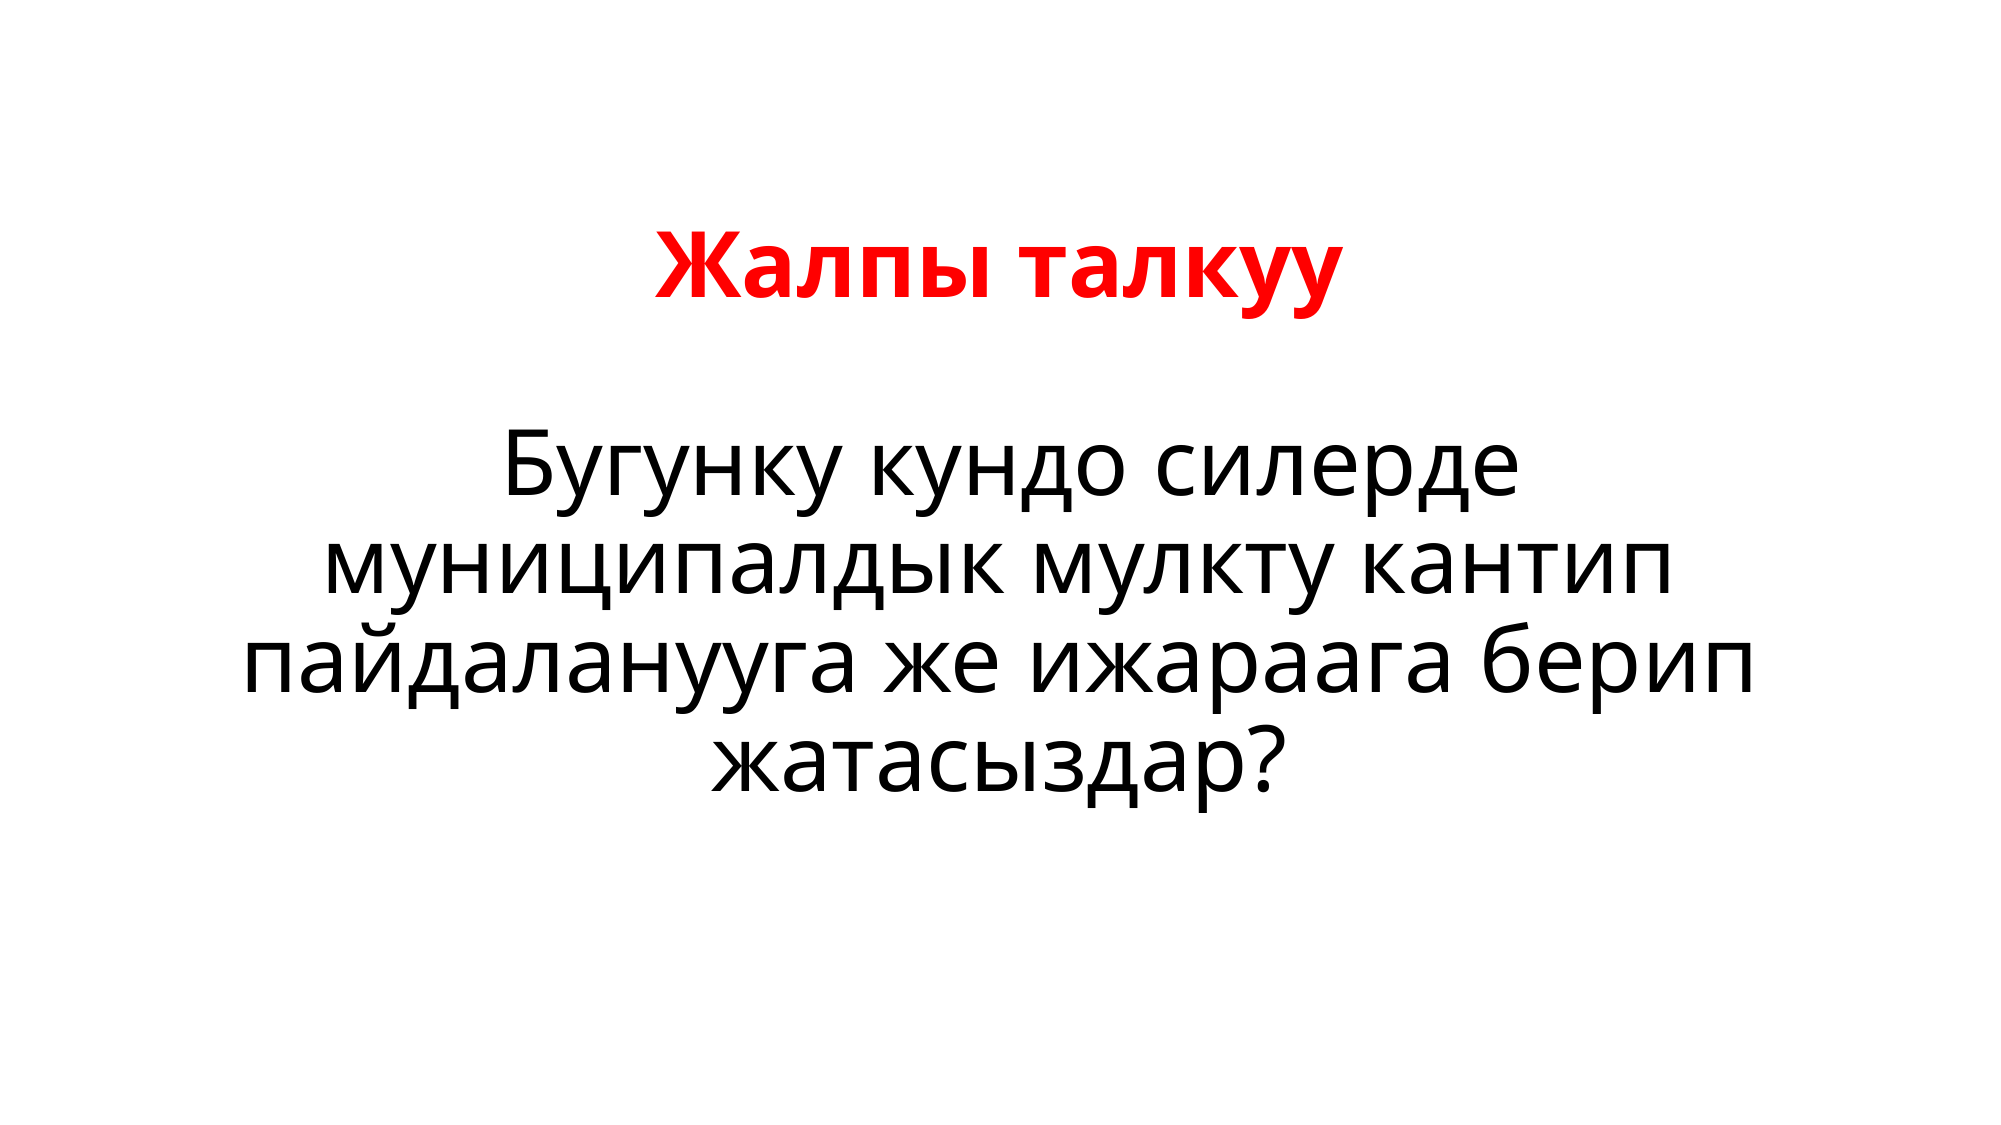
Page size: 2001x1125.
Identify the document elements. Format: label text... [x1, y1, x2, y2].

title Жалпы талкуу Бугунку кундо силерде муниципалдык мулкту кантип пайдаланууга же ижараага берип жатасыздар? [137, 59, 1863, 970]
